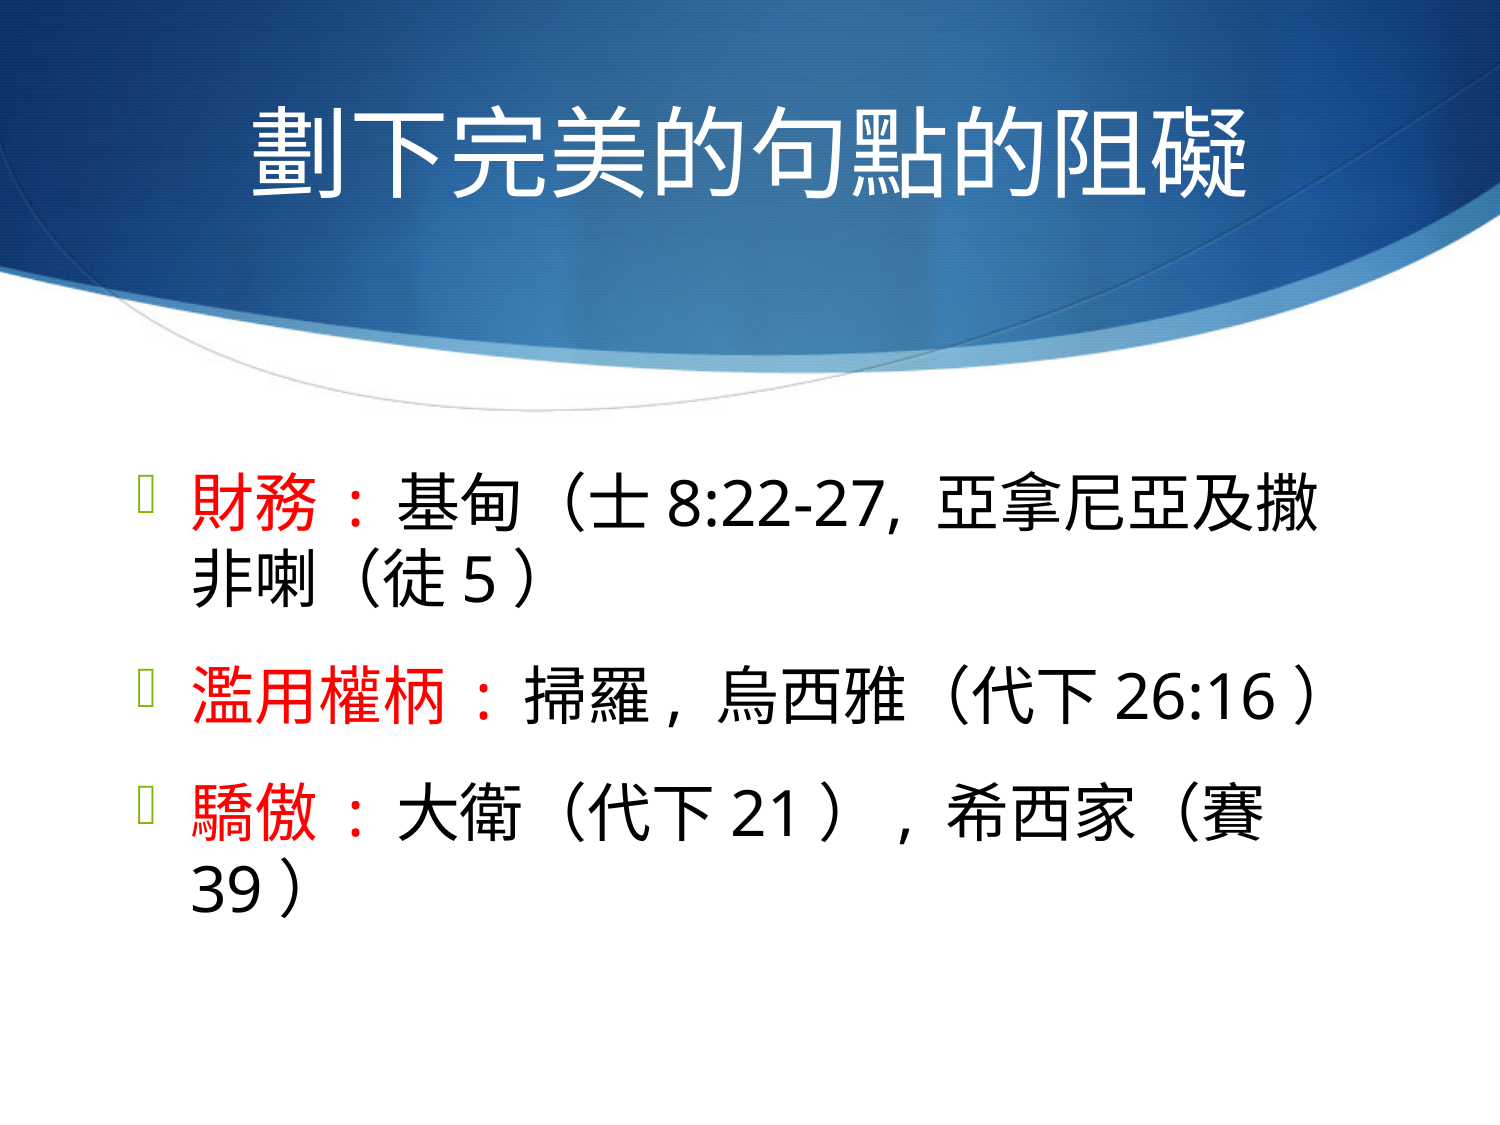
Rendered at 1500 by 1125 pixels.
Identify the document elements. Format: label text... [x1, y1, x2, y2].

picture [0, 0, 1500, 1125]
list 財務 : 基甸（士8:22-27, 亞拿尼亞及撒非喇（徒5） 濫用權柄 : 掃羅, 烏西雅（代下26:16） 驕傲 : 大衛（代下21）, 希西家（賽39） [121, 454, 1379, 991]
title 劃下完美的句點的阻礙 [75, 56, 1425, 245]
